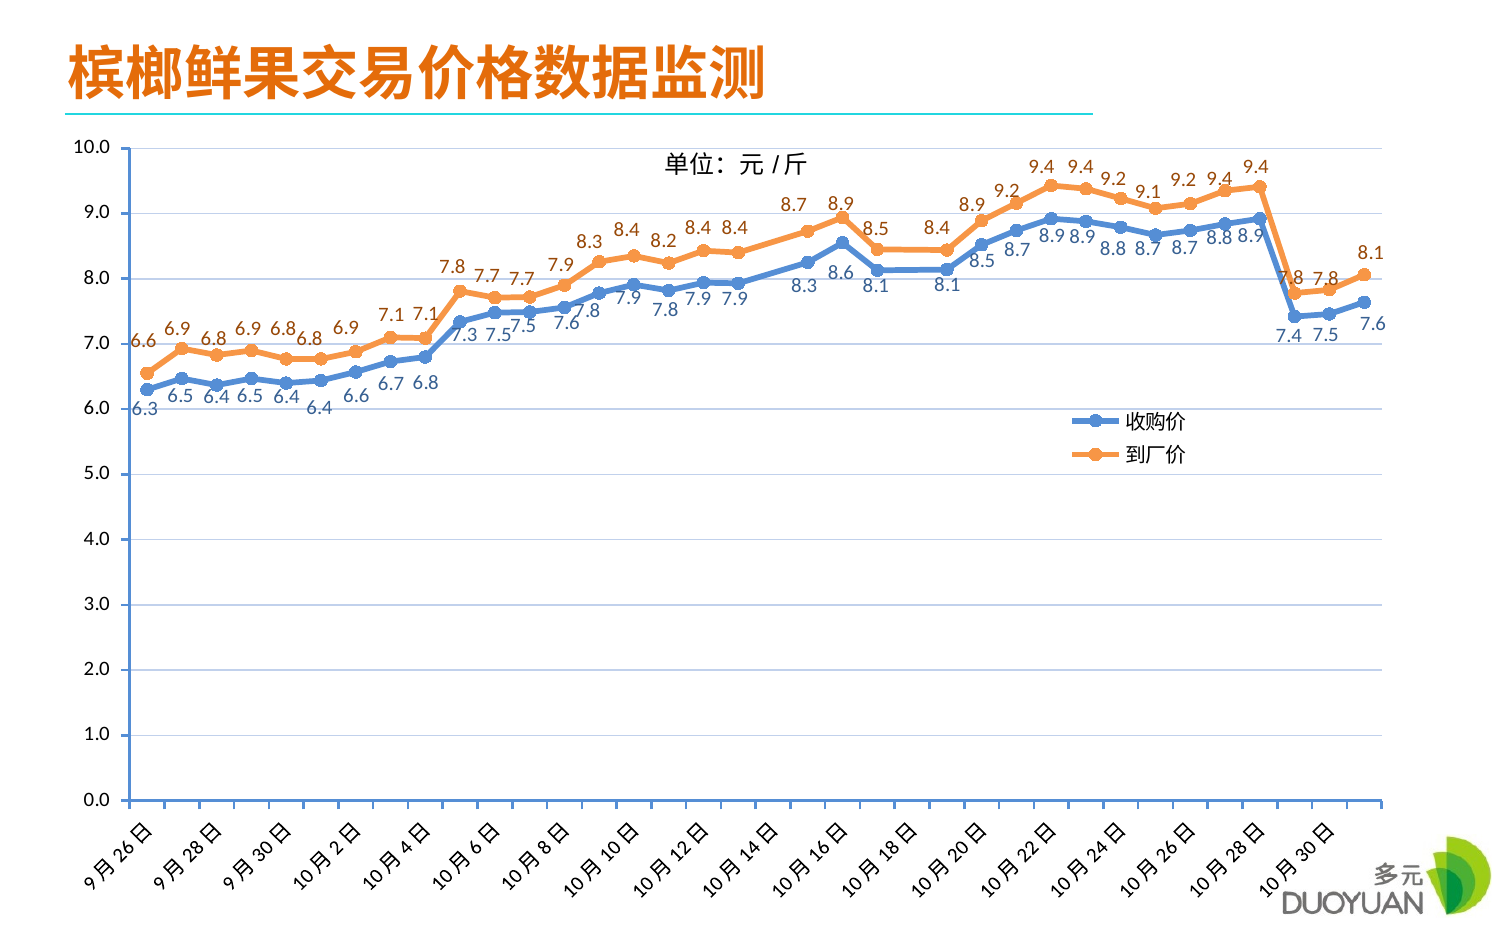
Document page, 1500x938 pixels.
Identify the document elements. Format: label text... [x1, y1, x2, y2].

chart [70, 114, 1407, 905]
picture [1281, 834, 1492, 918]
text_box 槟榔鲜果交易价格数据监测 [53, 28, 1093, 114]
